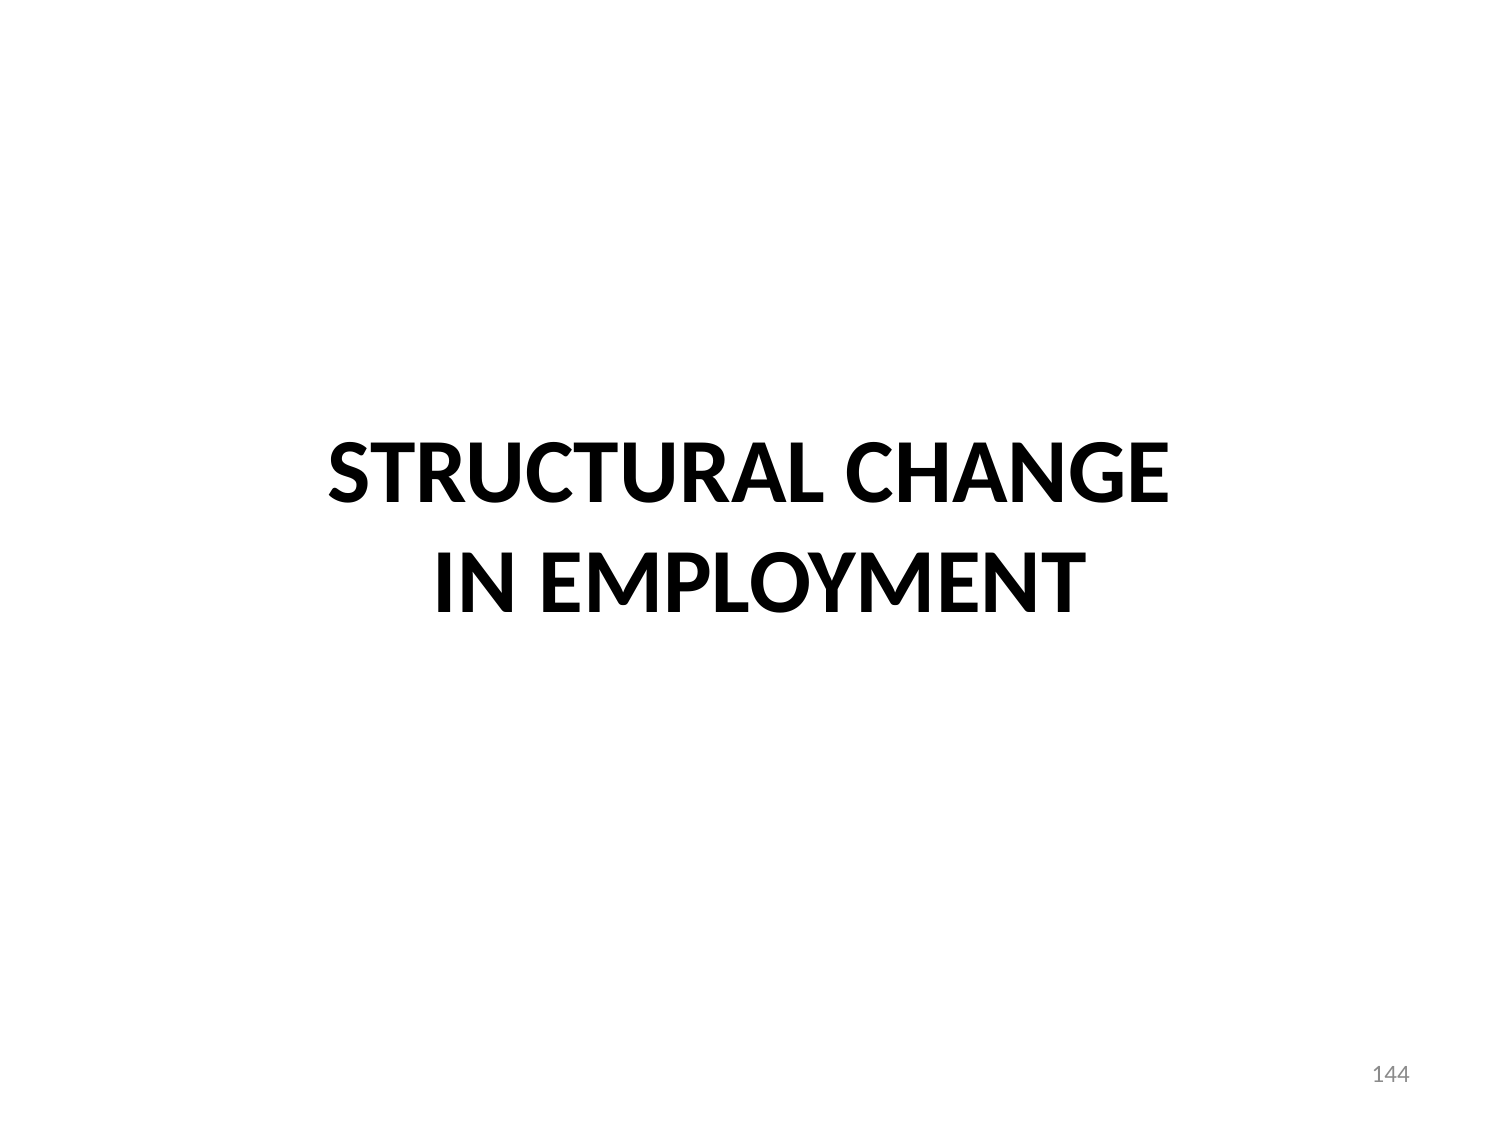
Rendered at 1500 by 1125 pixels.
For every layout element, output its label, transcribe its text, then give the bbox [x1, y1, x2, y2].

title STRUCTURAL CHANGE IN EMPLOYMENT [75, 45, 1425, 1106]
slide_number 144 [1074, 1042, 1425, 1103]
